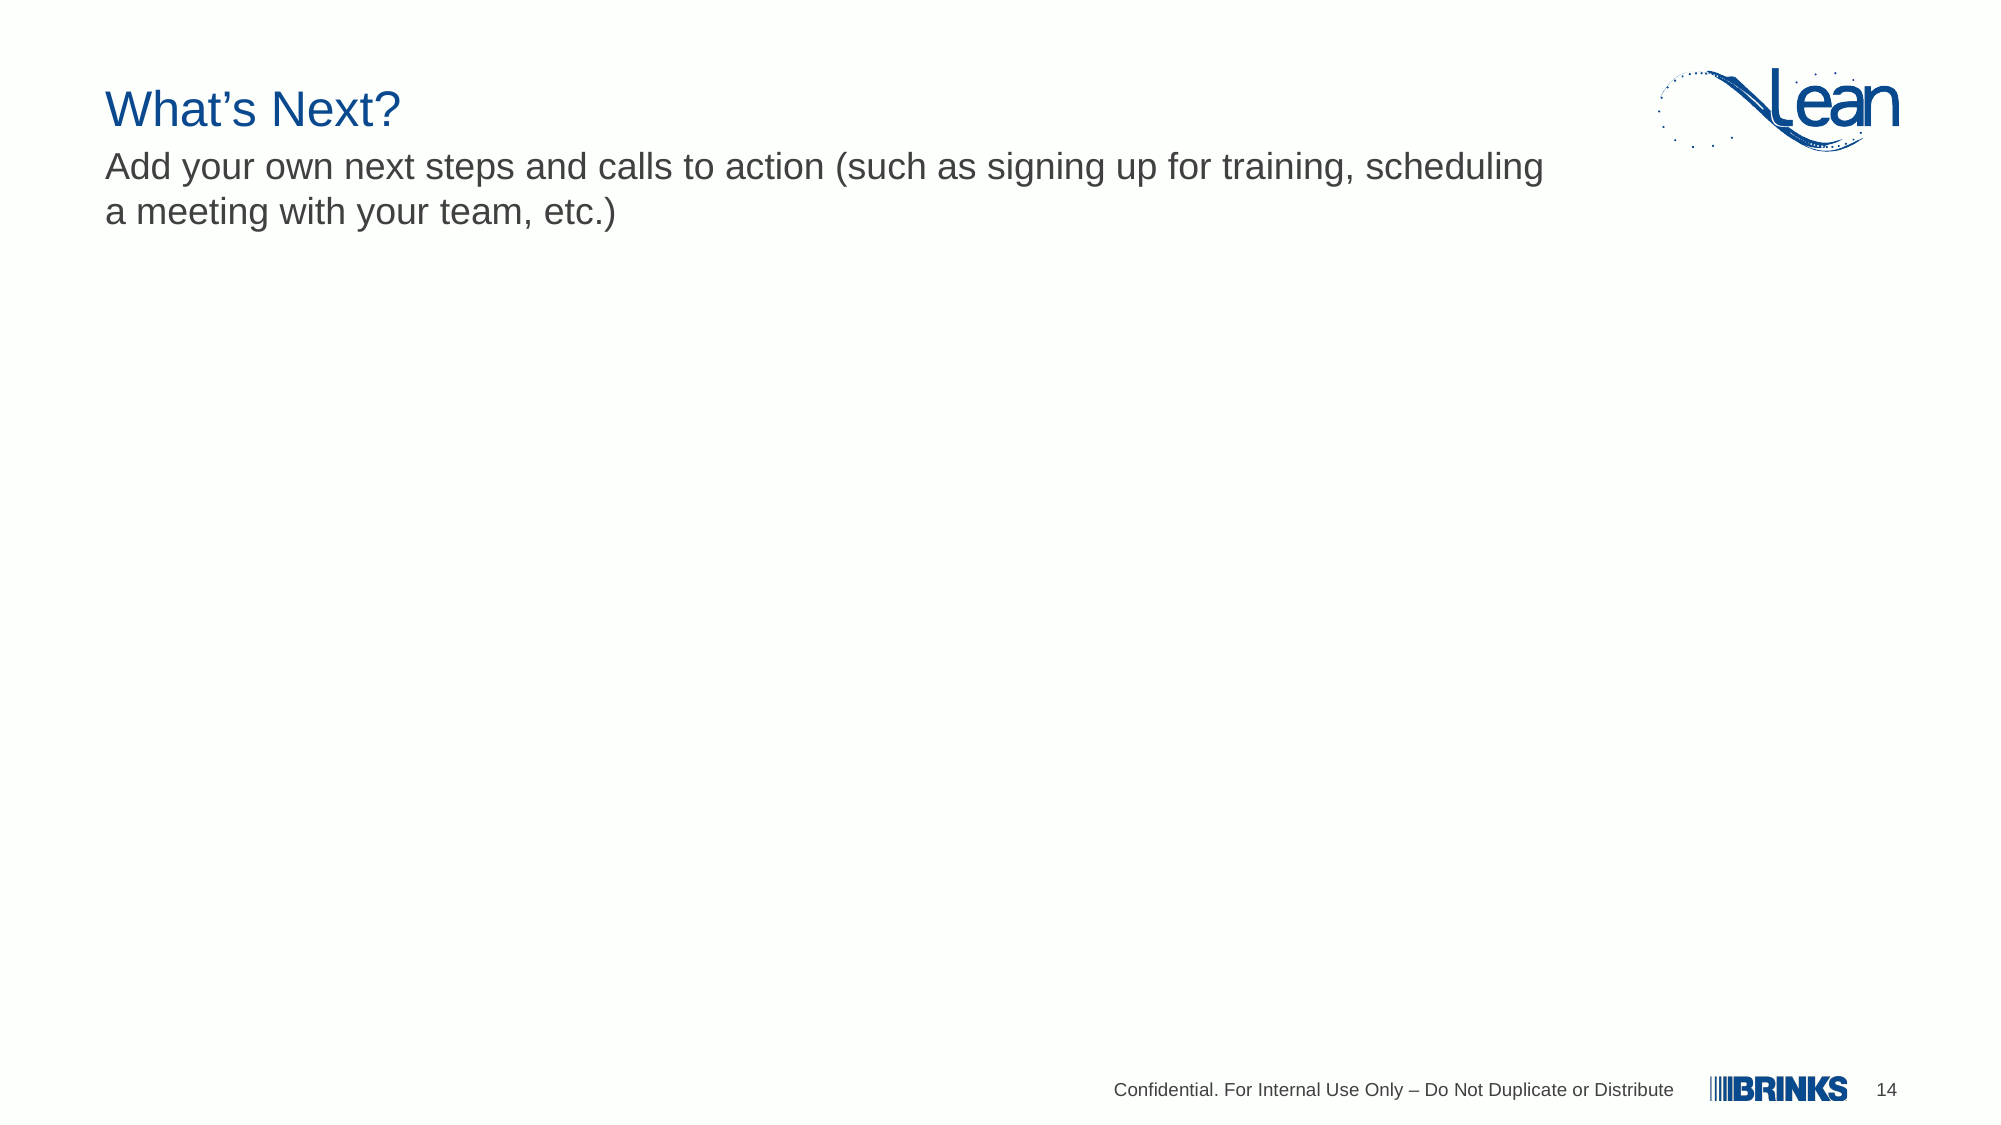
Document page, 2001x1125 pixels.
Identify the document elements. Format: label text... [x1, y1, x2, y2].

list Add your own next steps and calls to action (such as signing up for training, scheduling a meeting with your team, etc.) [90, 135, 1566, 241]
picture [1658, 68, 1899, 75]
title What’s Next? [90, 75, 1912, 145]
picture [1658, 145, 1899, 152]
footer Confidential. For Internal Use Only – Do Not Duplicate or Distribute [998, 1069, 1674, 1108]
